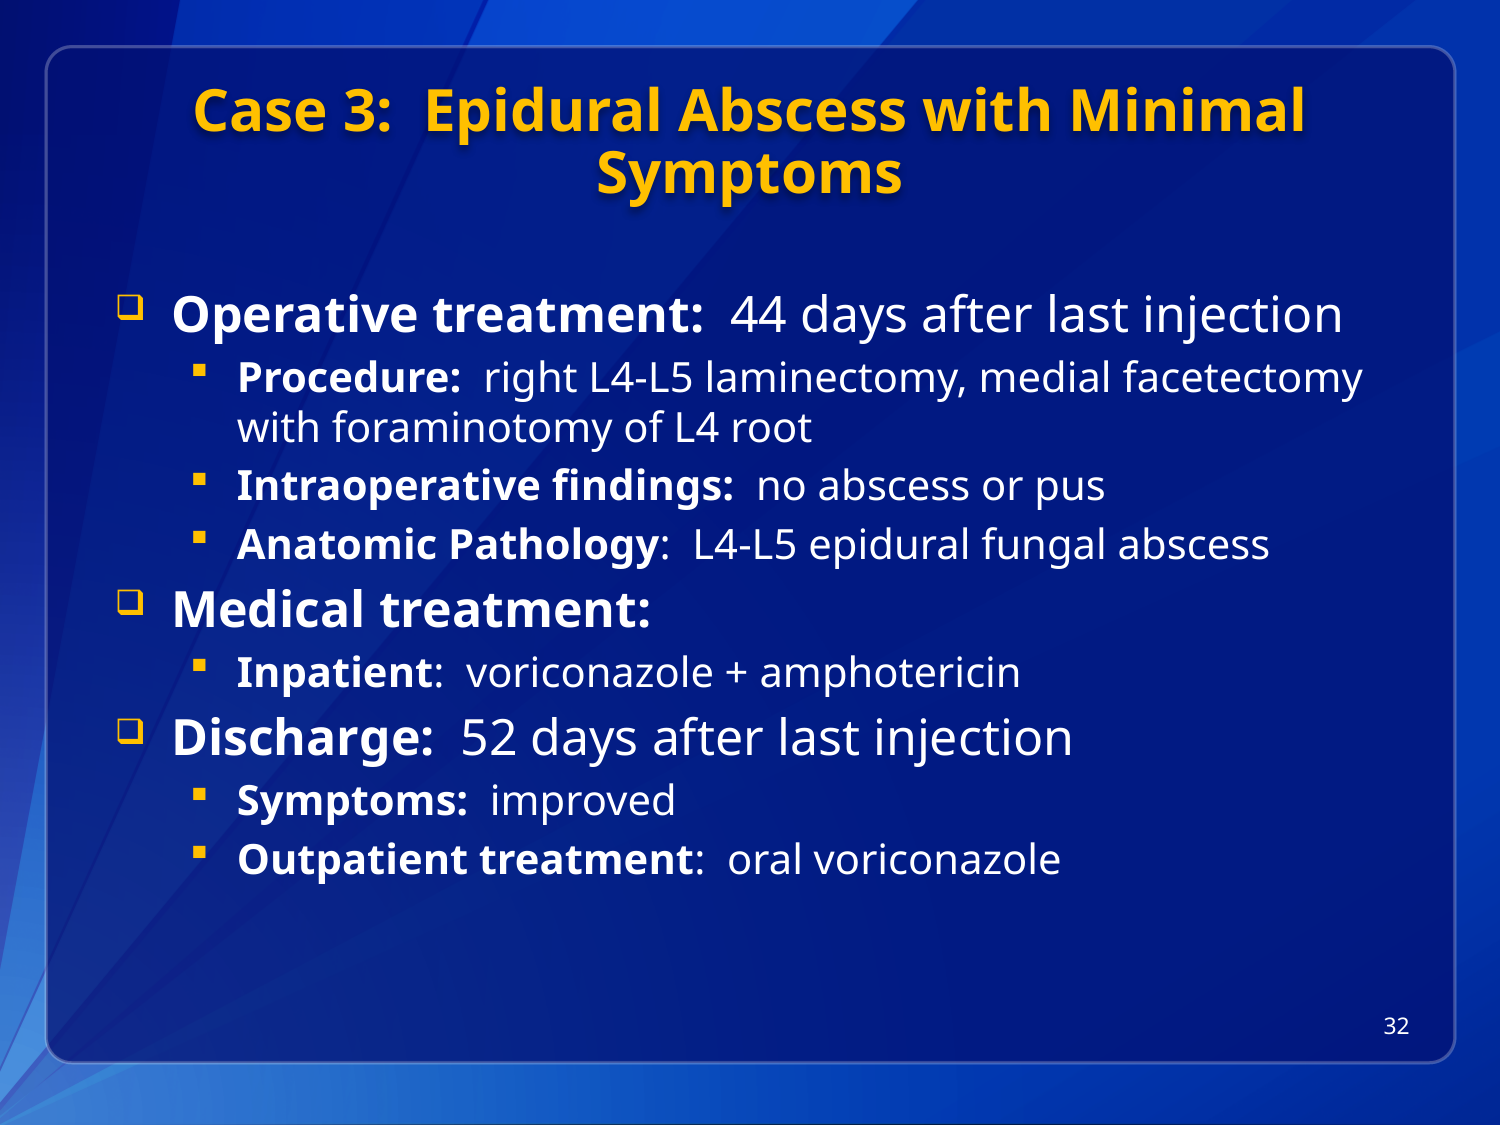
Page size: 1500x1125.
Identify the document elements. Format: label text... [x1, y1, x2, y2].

picture [0, 0, 1500, 1125]
list Operative treatment: 44 days after last injection Procedure: right L4-L5 laminectomy, medial facetectomy with foraminotomy of L4 root Intraoperative findings: no abscess or pus Anatomic Pathology: L4-L5 epidural fungal abscess Medical treatment: Inpatient: voriconazole + amphotericin Discharge: 52 days after last injection Symptoms: improved Outpatient treatment: oral voriconazole [99, 287, 1425, 987]
list 32 [75, 987, 1425, 1050]
title Case 3: Epidural Abscess with Minimal Symptoms [75, 87, 1425, 275]
